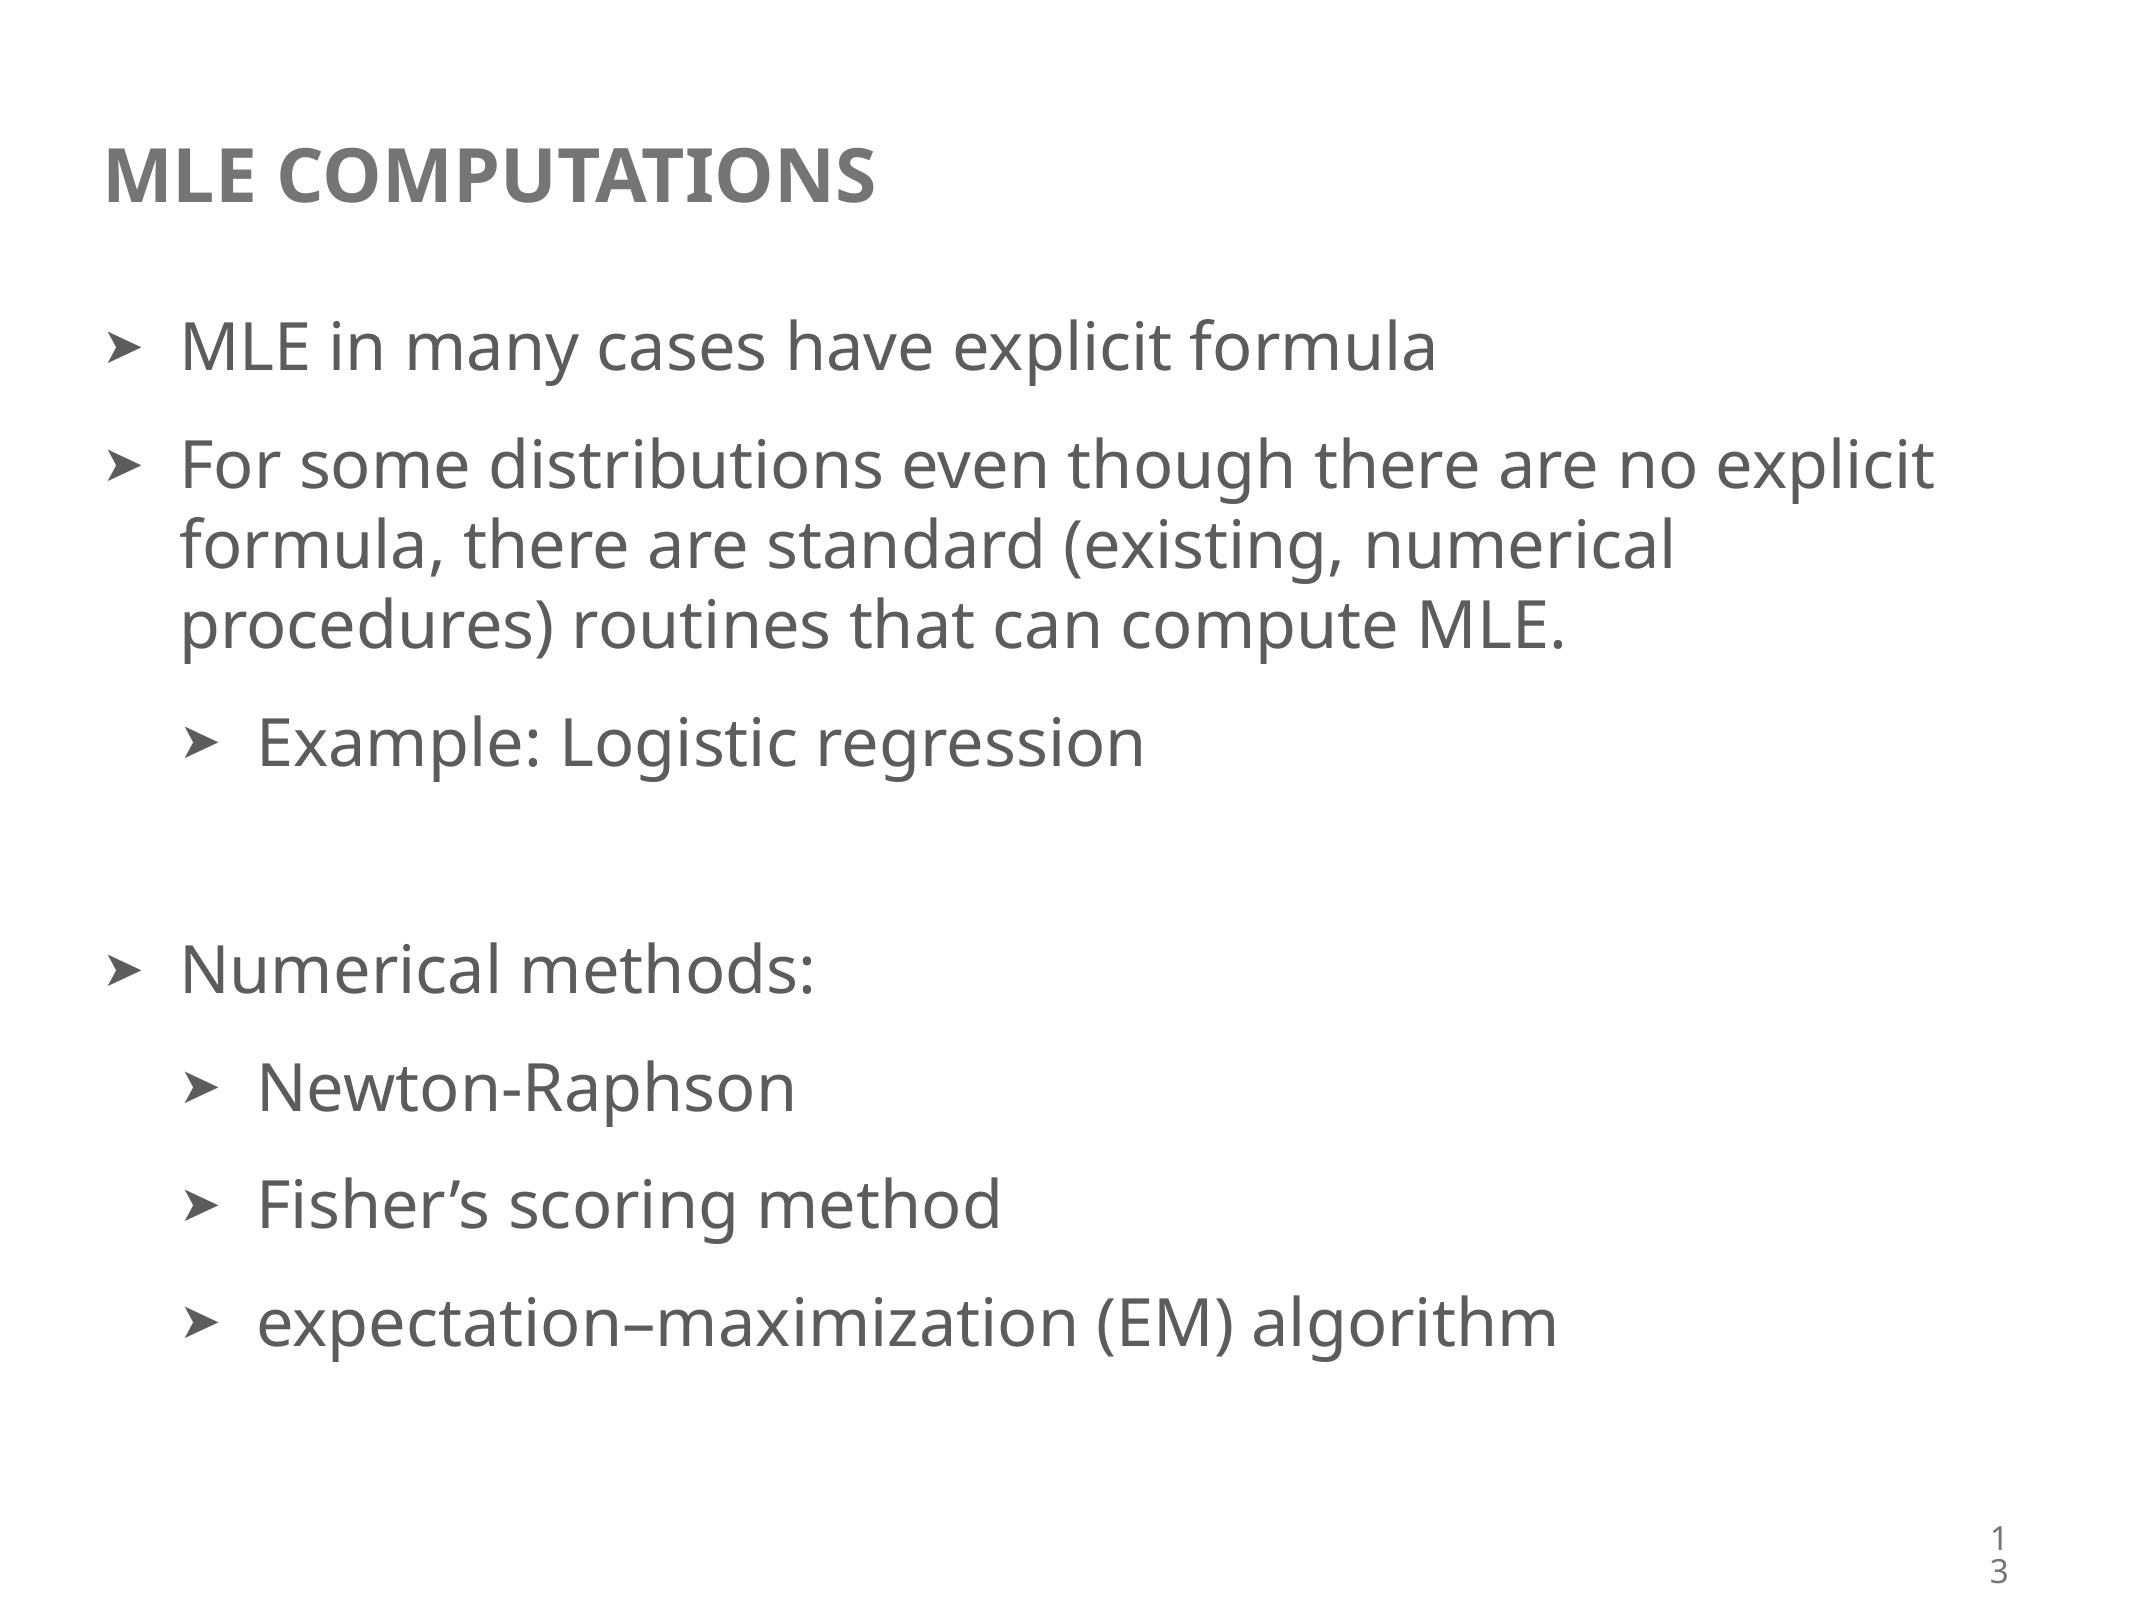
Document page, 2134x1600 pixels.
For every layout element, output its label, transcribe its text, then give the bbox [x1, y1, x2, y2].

list MLE in many cases have explicit formula For some distributions even though there are no explicit formula, there are standard (existing, numerical procedures) routines that can compute MLE. Example: Logistic regression Numerical methods: Newton-Raphson Fisher’s scoring method expectation–maximization (EM) algorithm [93, 295, 2041, 1482]
slide_number 13 [1981, 1507, 2033, 1566]
title MLE Computations [93, 118, 2041, 238]
